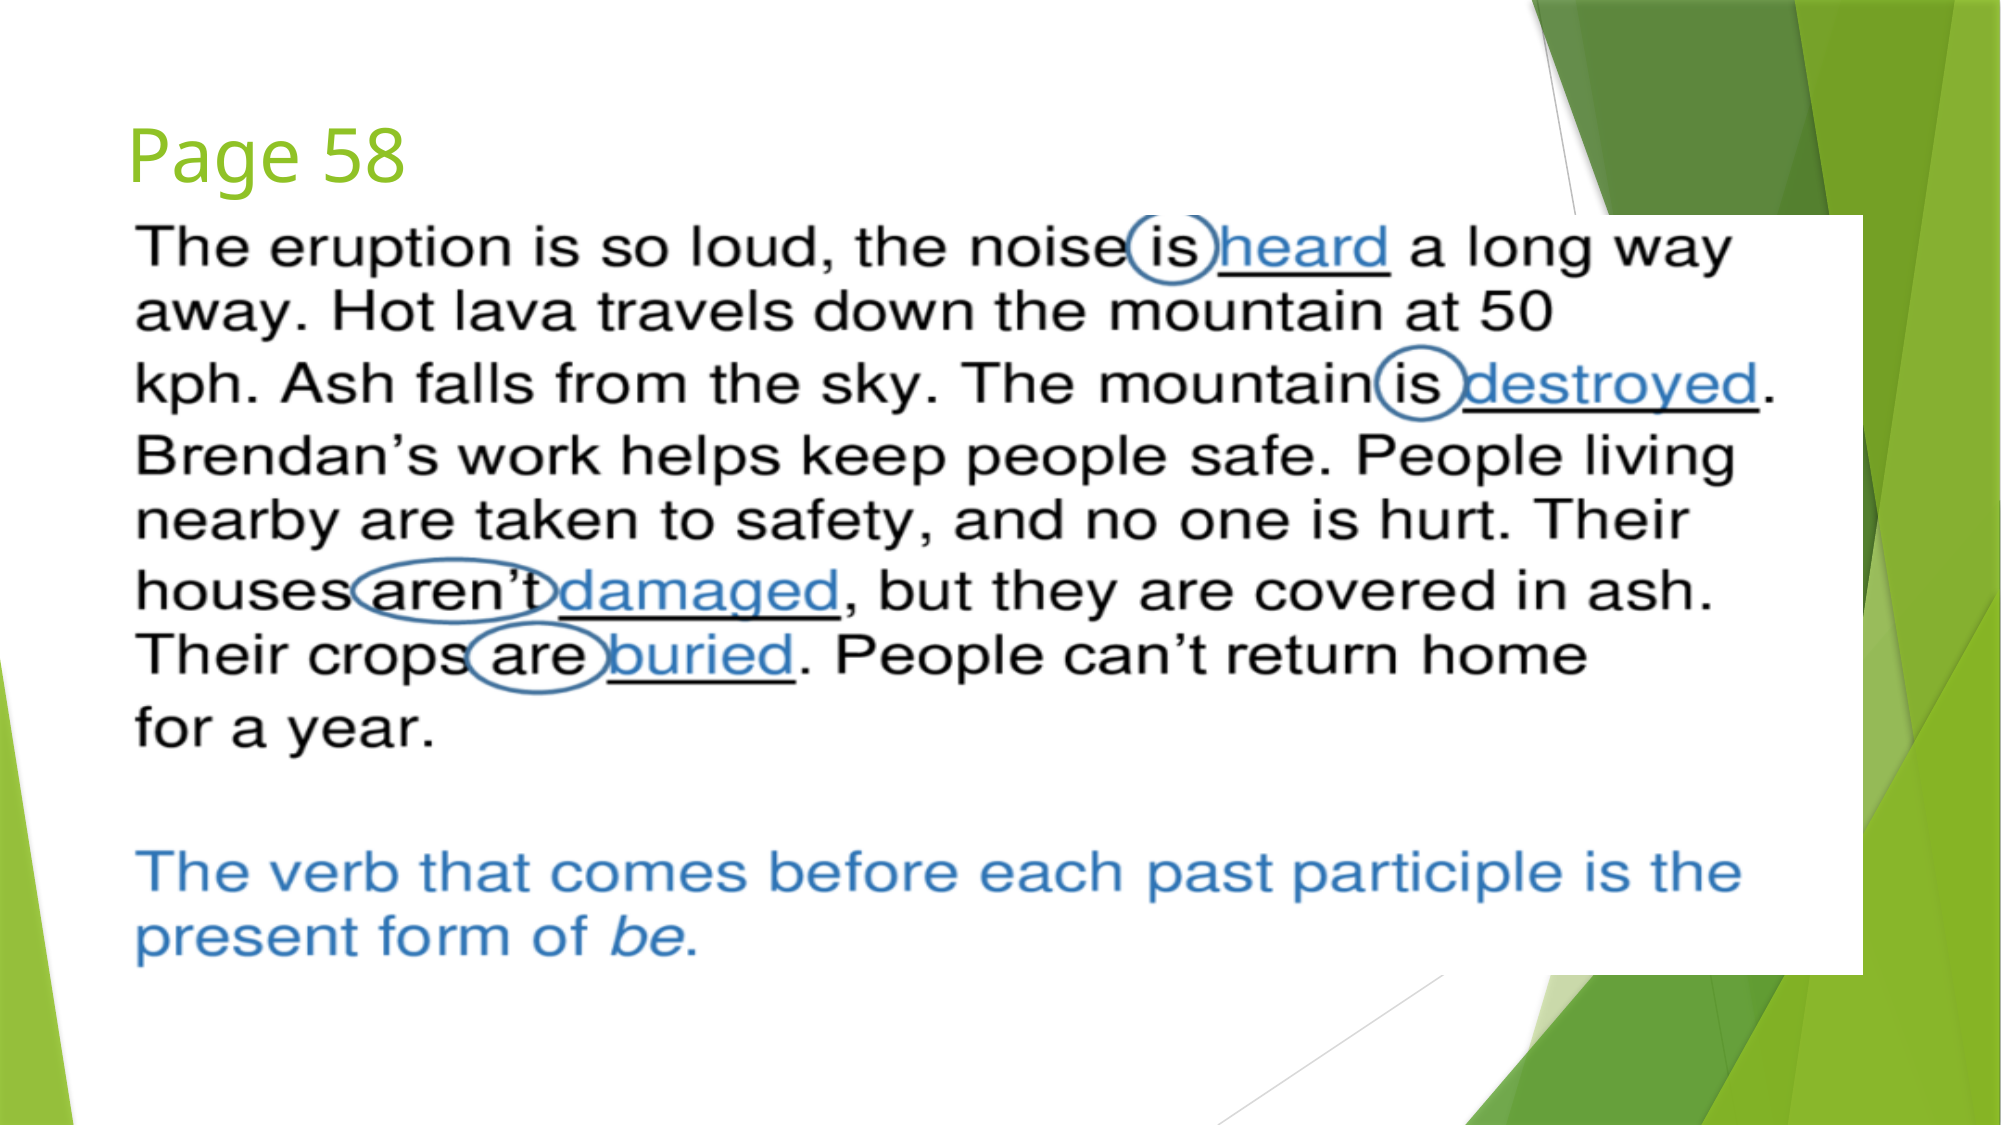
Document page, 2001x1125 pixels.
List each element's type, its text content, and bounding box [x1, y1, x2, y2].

picture [116, 215, 1863, 976]
title Page 58 [111, 99, 1522, 216]
